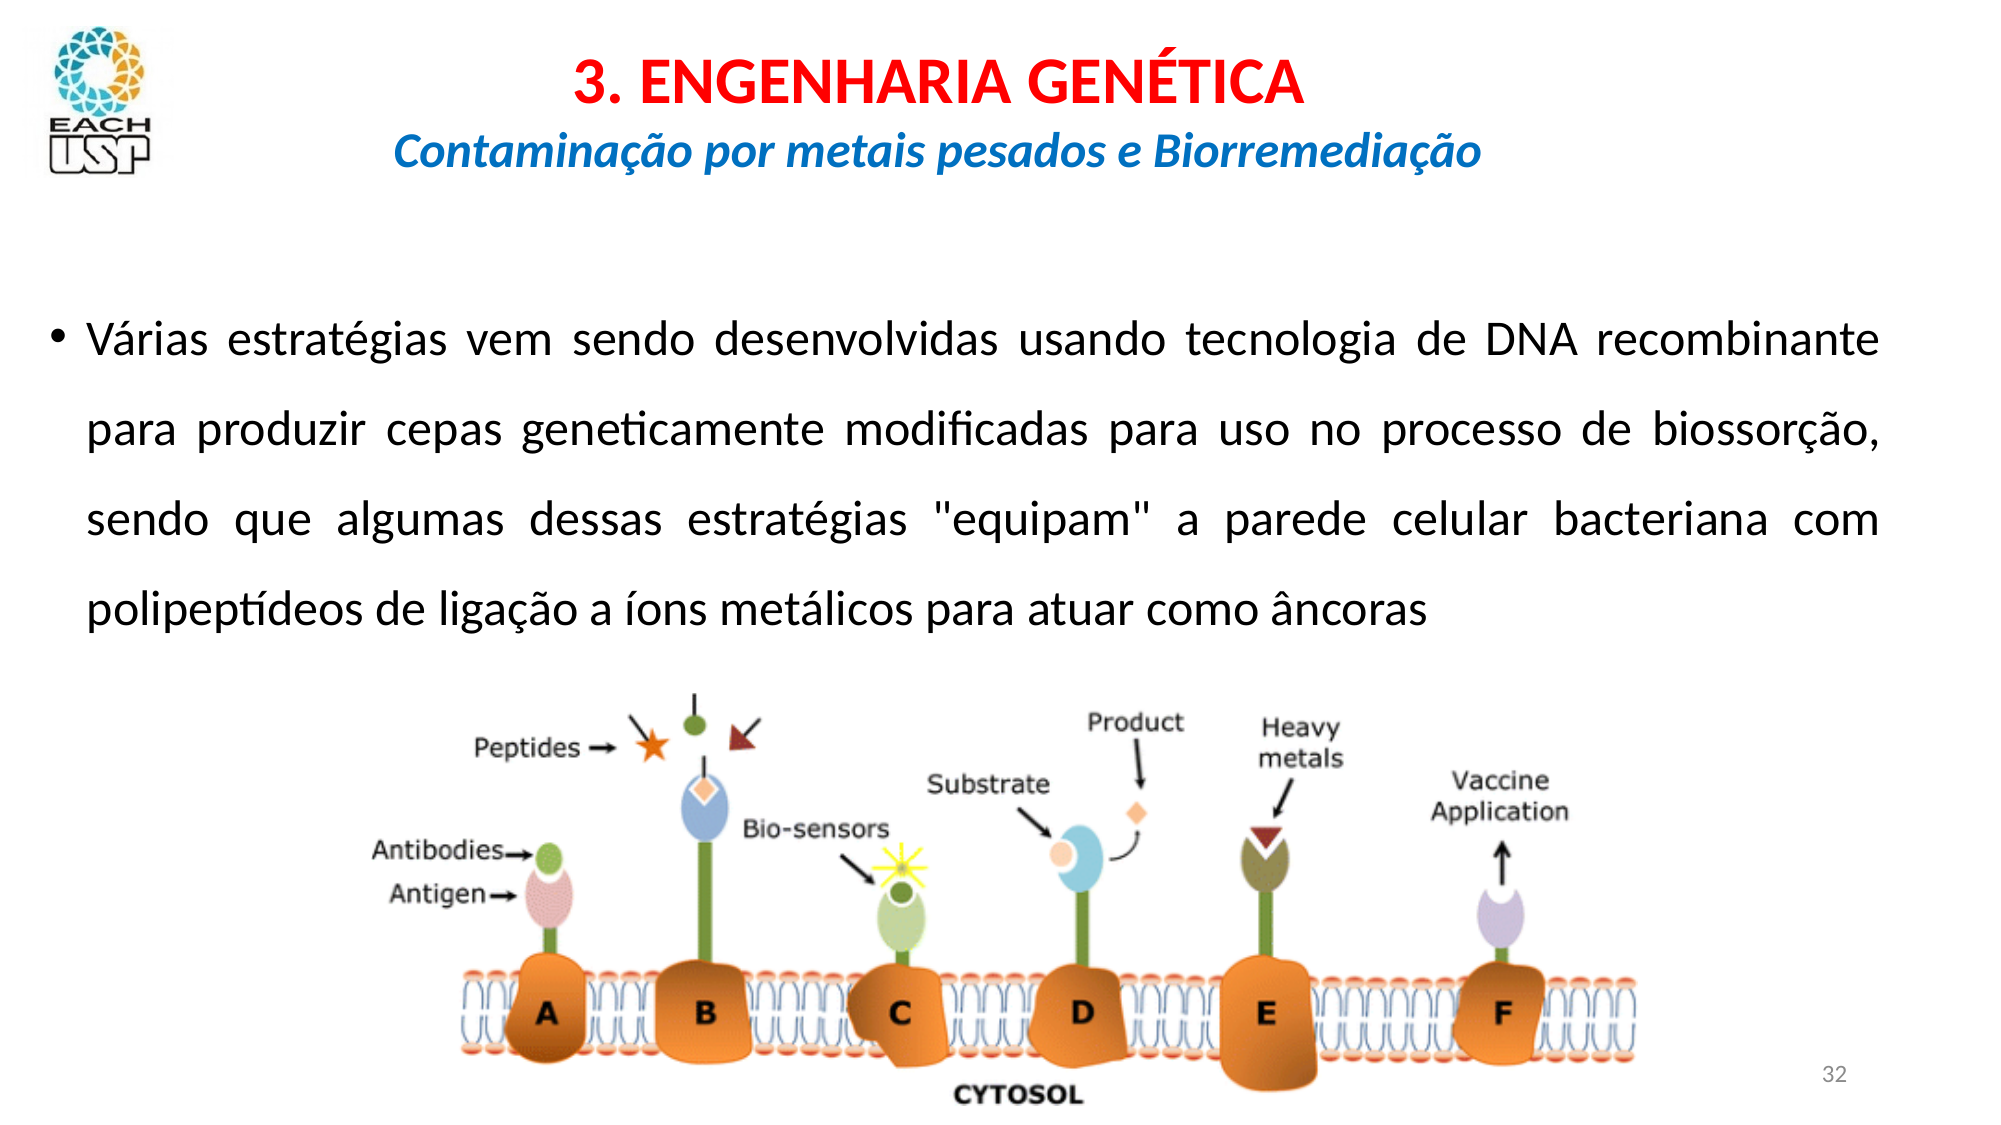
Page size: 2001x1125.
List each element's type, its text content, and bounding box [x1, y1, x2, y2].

picture [371, 693, 1638, 1106]
list Várias estratégias vem sendo desenvolvidas usando tecnologia de DNA recombinante para produzir cepas geneticamente modificadas para uso no processo de biossorção, sendo que algumas dessas estratégias "equipam" a parede celular bacteriana com polipeptídeos de ligação a íons metálicos para atuar como âncoras [34, 267, 1897, 661]
text_box 3. ENGENHARIA GENÉTICA [557, 29, 1339, 110]
text_box Contaminação por metais pesados e Biorremediação [378, 110, 1553, 185]
picture [22, 26, 174, 178]
slide_number 32 [1638, 1042, 1863, 1103]
